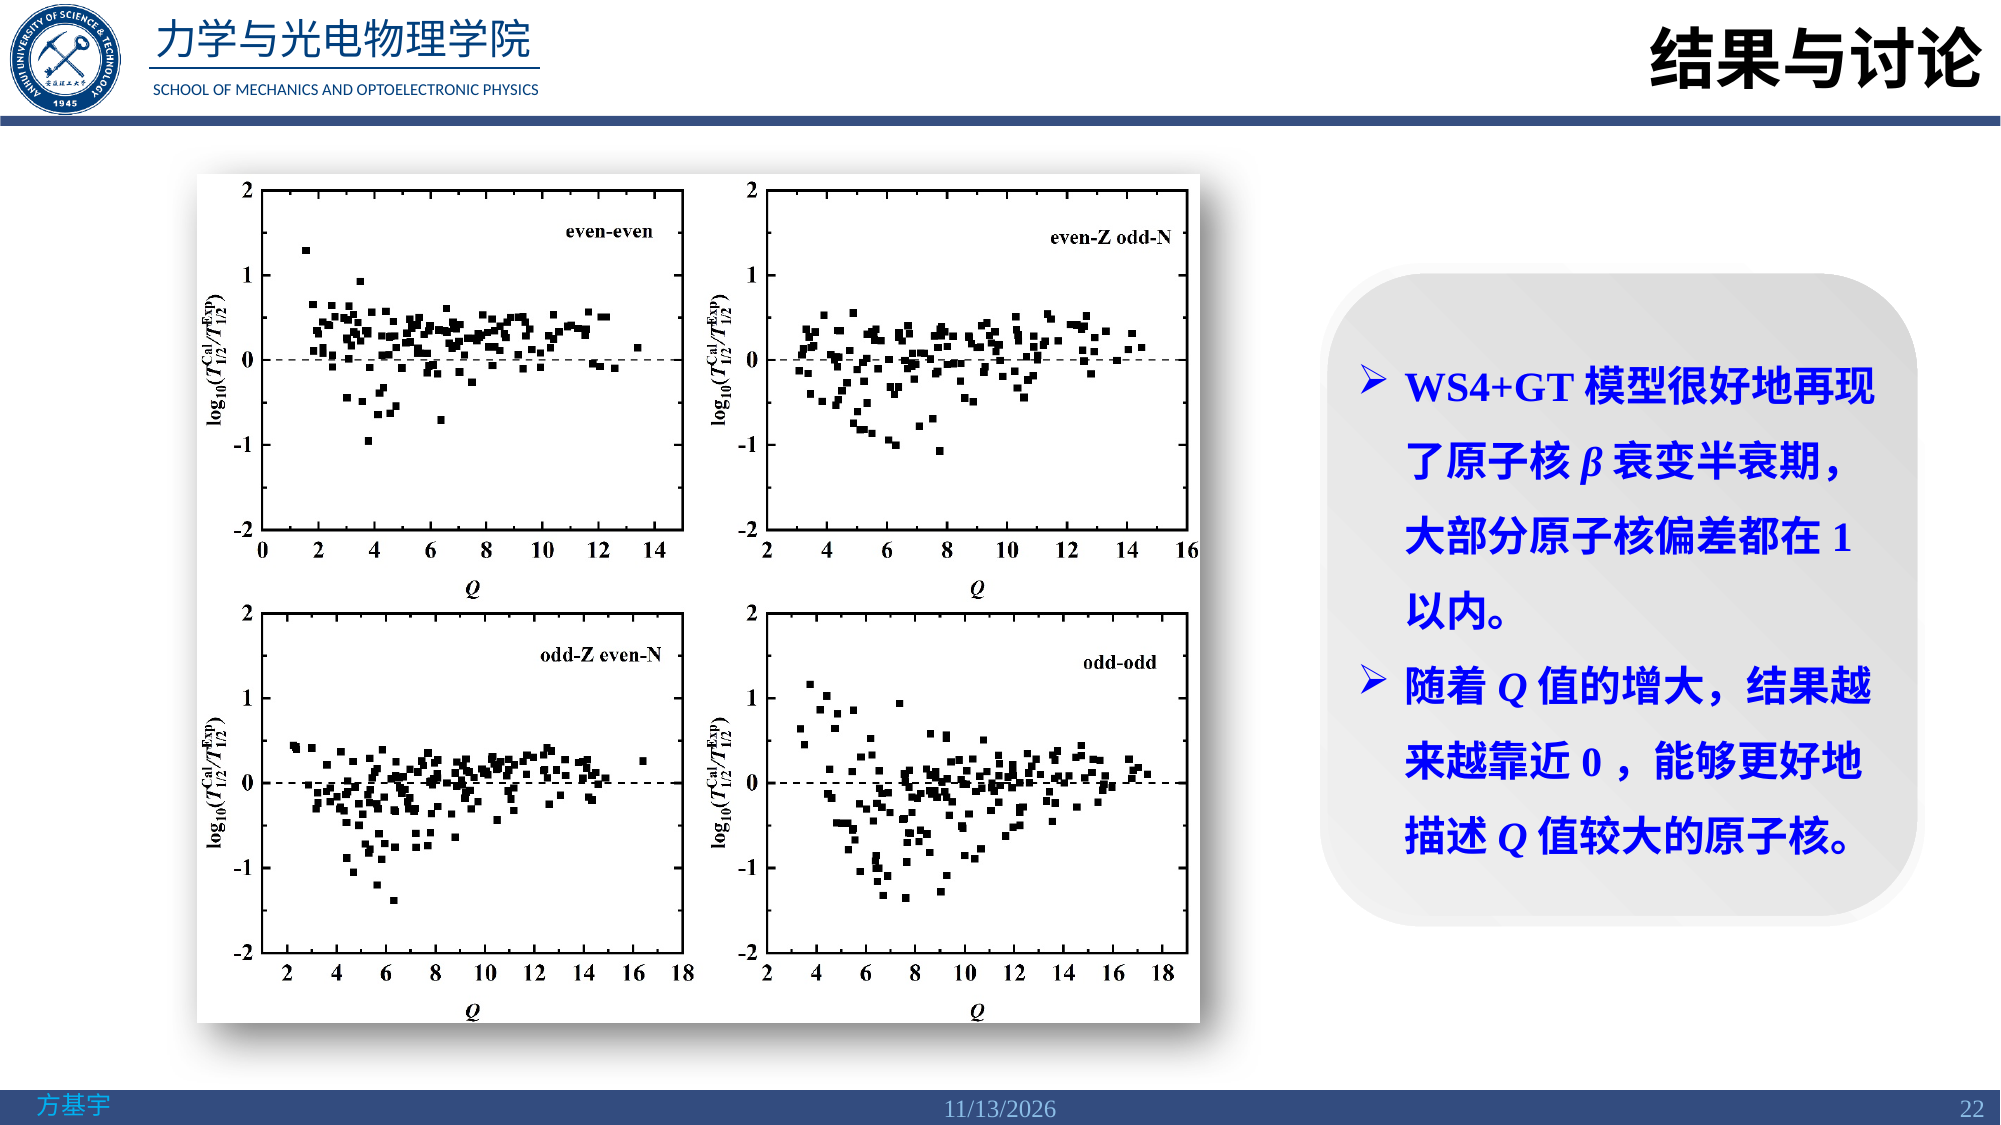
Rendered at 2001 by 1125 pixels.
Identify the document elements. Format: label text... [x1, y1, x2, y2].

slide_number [774, 1077, 1225, 1125]
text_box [1320, 263, 1925, 927]
picture [197, 174, 1200, 1023]
text_box 结果与讨论 [1634, 9, 2000, 105]
slide_number 22 [1550, 1083, 2000, 1125]
picture [8, 2, 122, 116]
